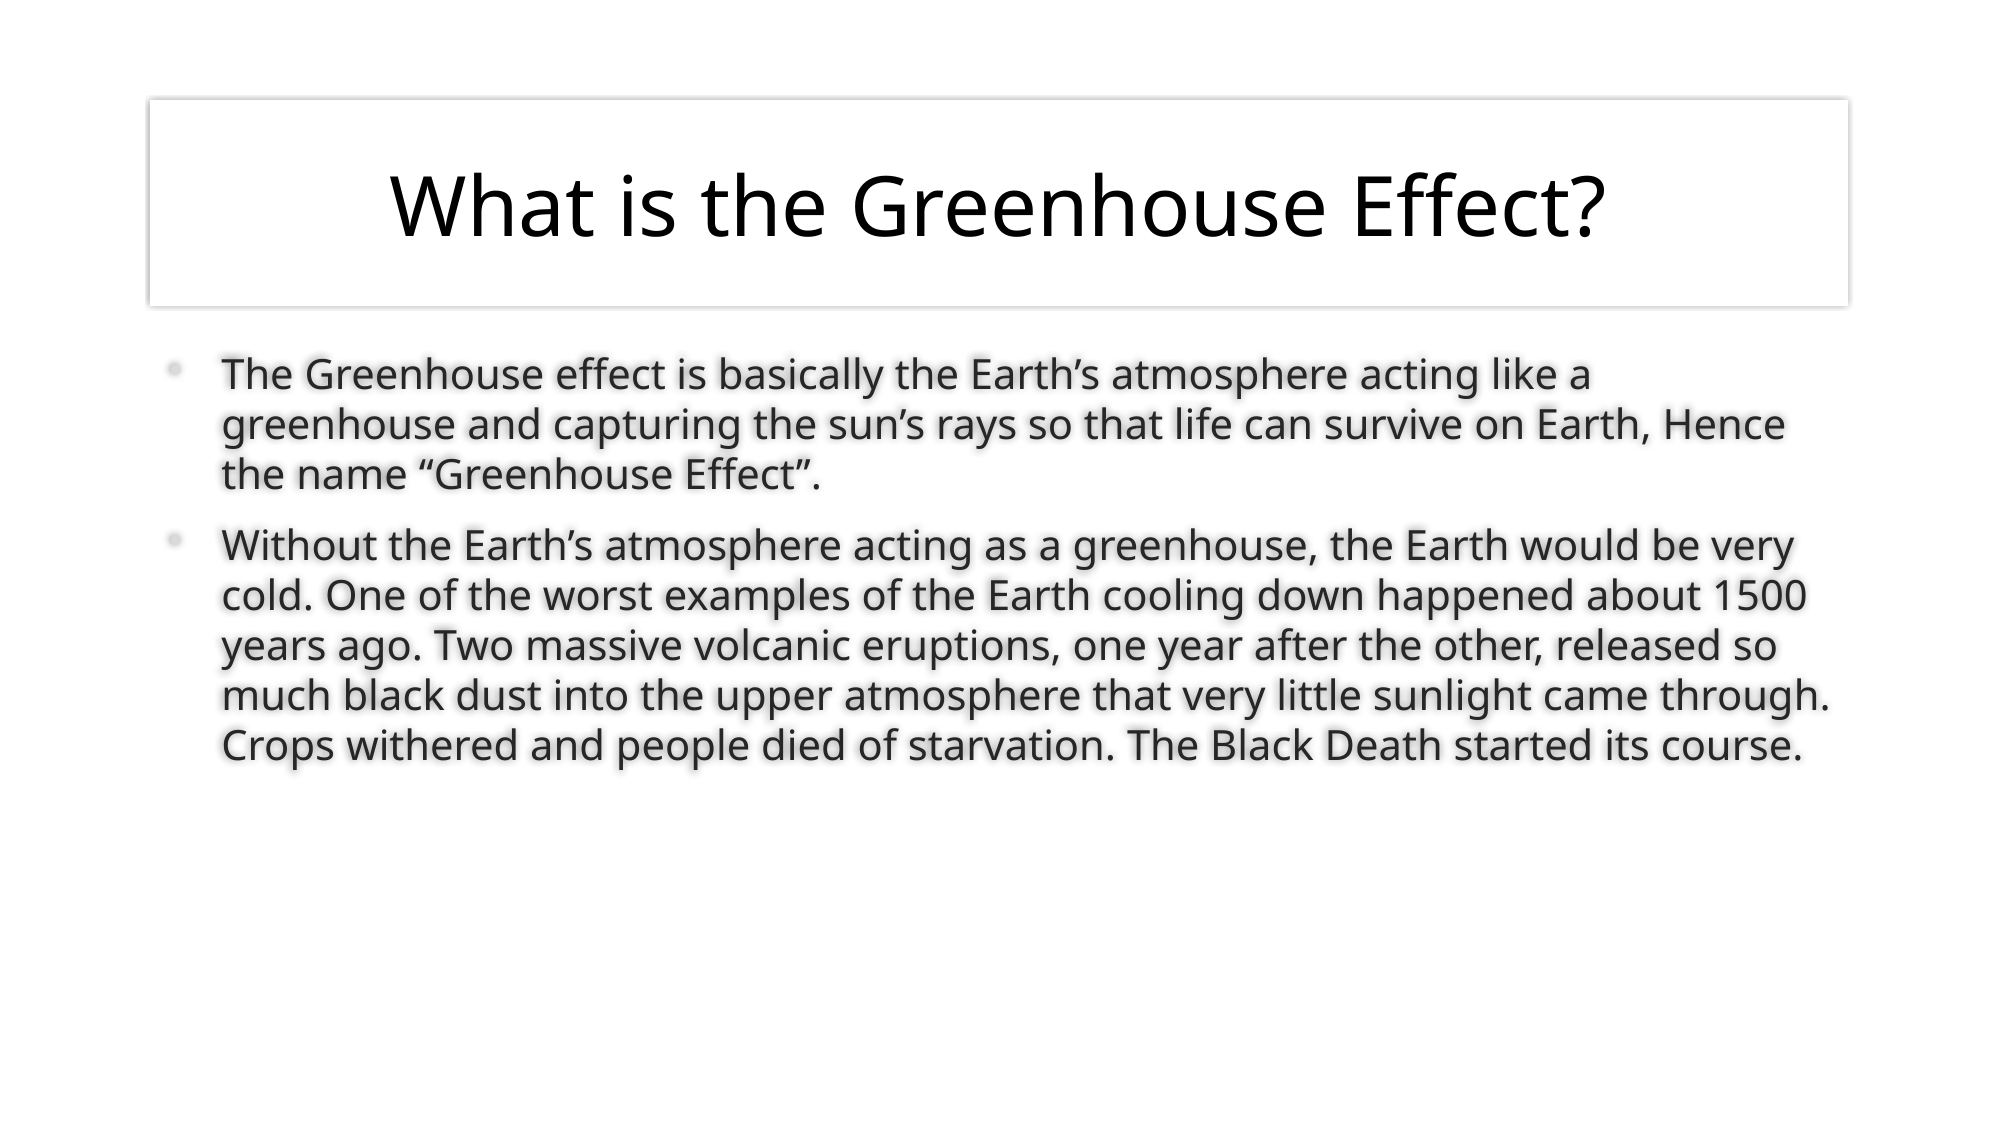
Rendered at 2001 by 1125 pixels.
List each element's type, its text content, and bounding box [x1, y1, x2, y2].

title What is the Greenhouse Effect? [149, 99, 1849, 307]
list The Greenhouse effect is basically the Earth’s atmosphere acting like a greenhouse and capturing the sun’s rays so that life can survive on Earth, Hence the name “Greenhouse Effect”. Without the Earth’s atmosphere acting as a greenhouse, the Earth would be very cold. One of the worst examples of the Earth cooling down happened about 1500 years ago. Two massive volcanic eruptions, one year after the other, released so much black dust into the upper atmosphere that very little sunlight came through. Crops withered and people died of starvation. The Black Death started its course. [149, 340, 1849, 793]
